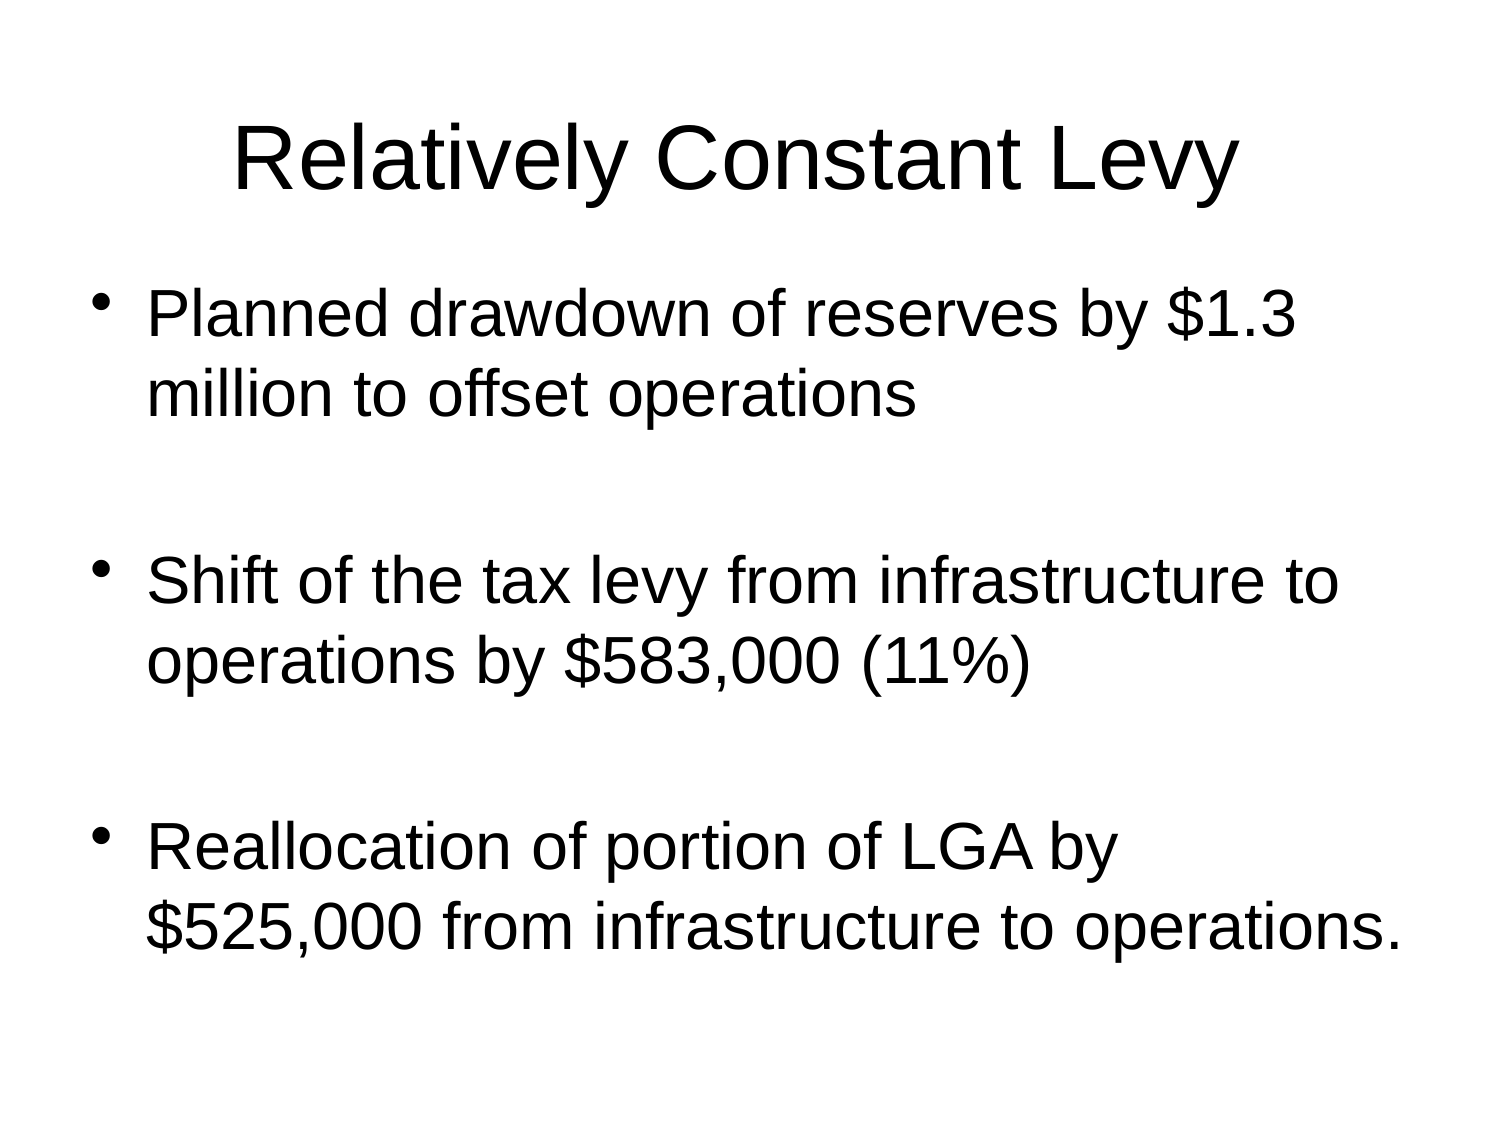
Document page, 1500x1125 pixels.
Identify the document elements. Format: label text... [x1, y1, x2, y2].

text_box Relatively Constant Levy [193, 90, 1307, 216]
title [75, 45, 1425, 262]
list Planned drawdown of reserves by $1.3 million to offset operations Shift of the tax levy from infrastructure to operations by $583,000 (11%) Reallocation of portion of LGA by $525,000 from infrastructure to operations. [75, 262, 1425, 1005]
